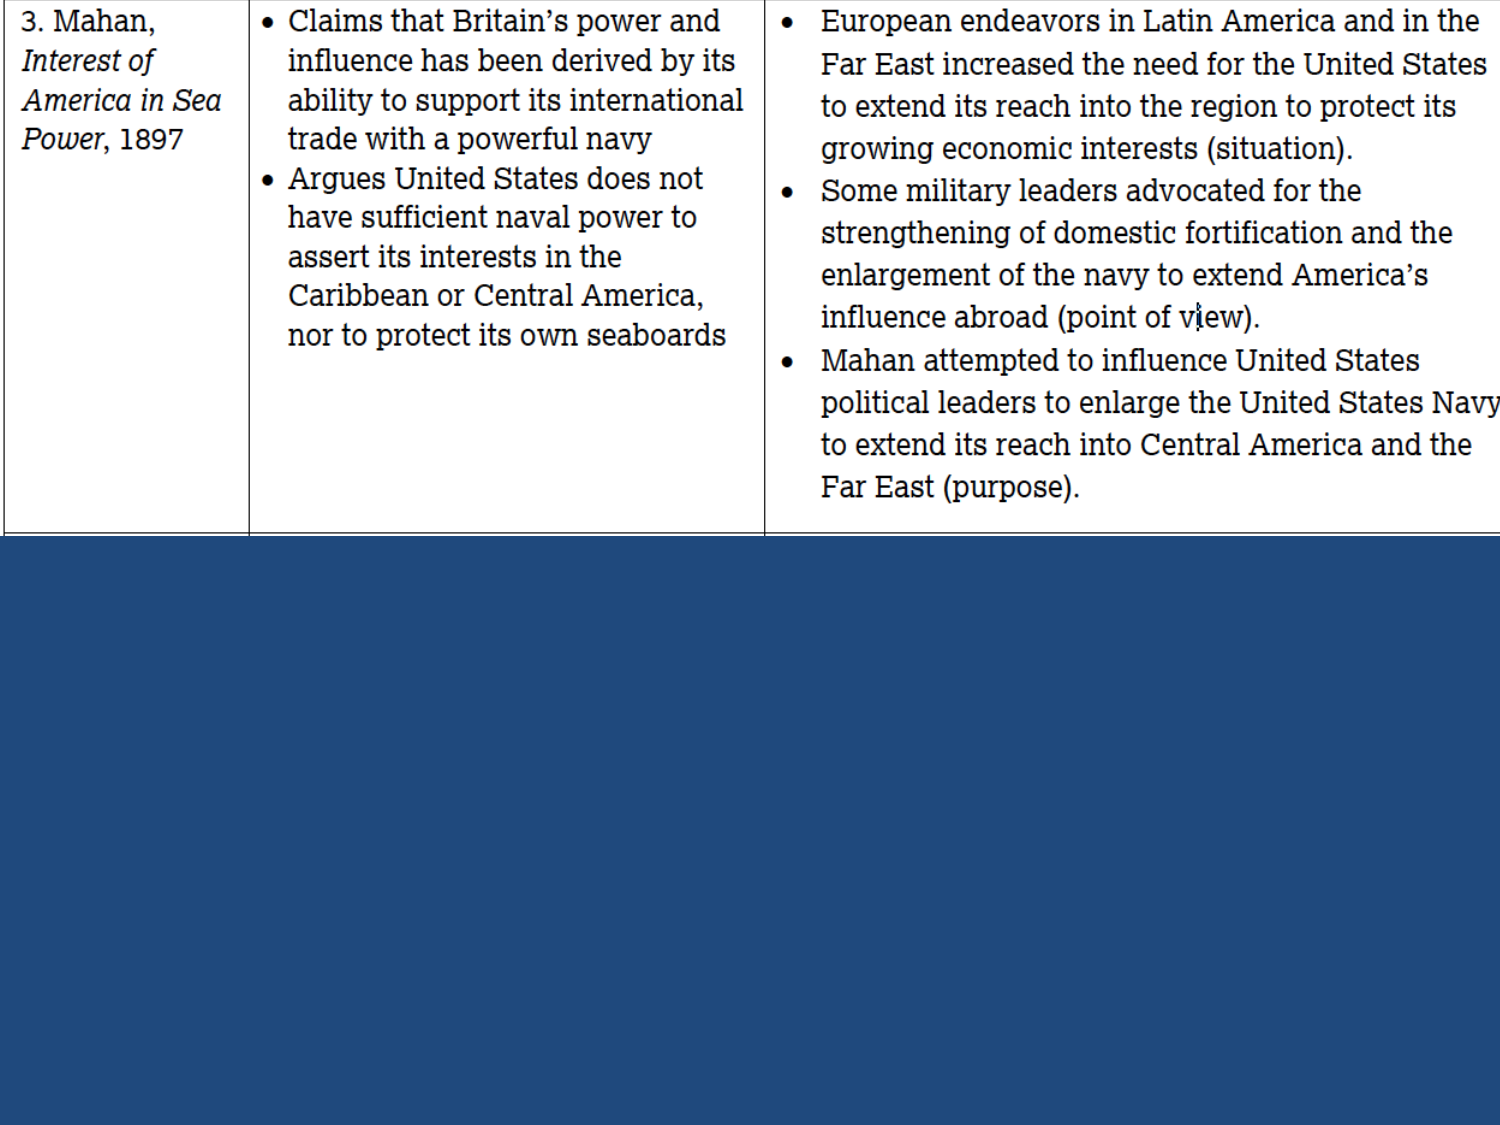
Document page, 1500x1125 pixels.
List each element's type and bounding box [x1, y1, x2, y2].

picture [0, 0, 1500, 536]
